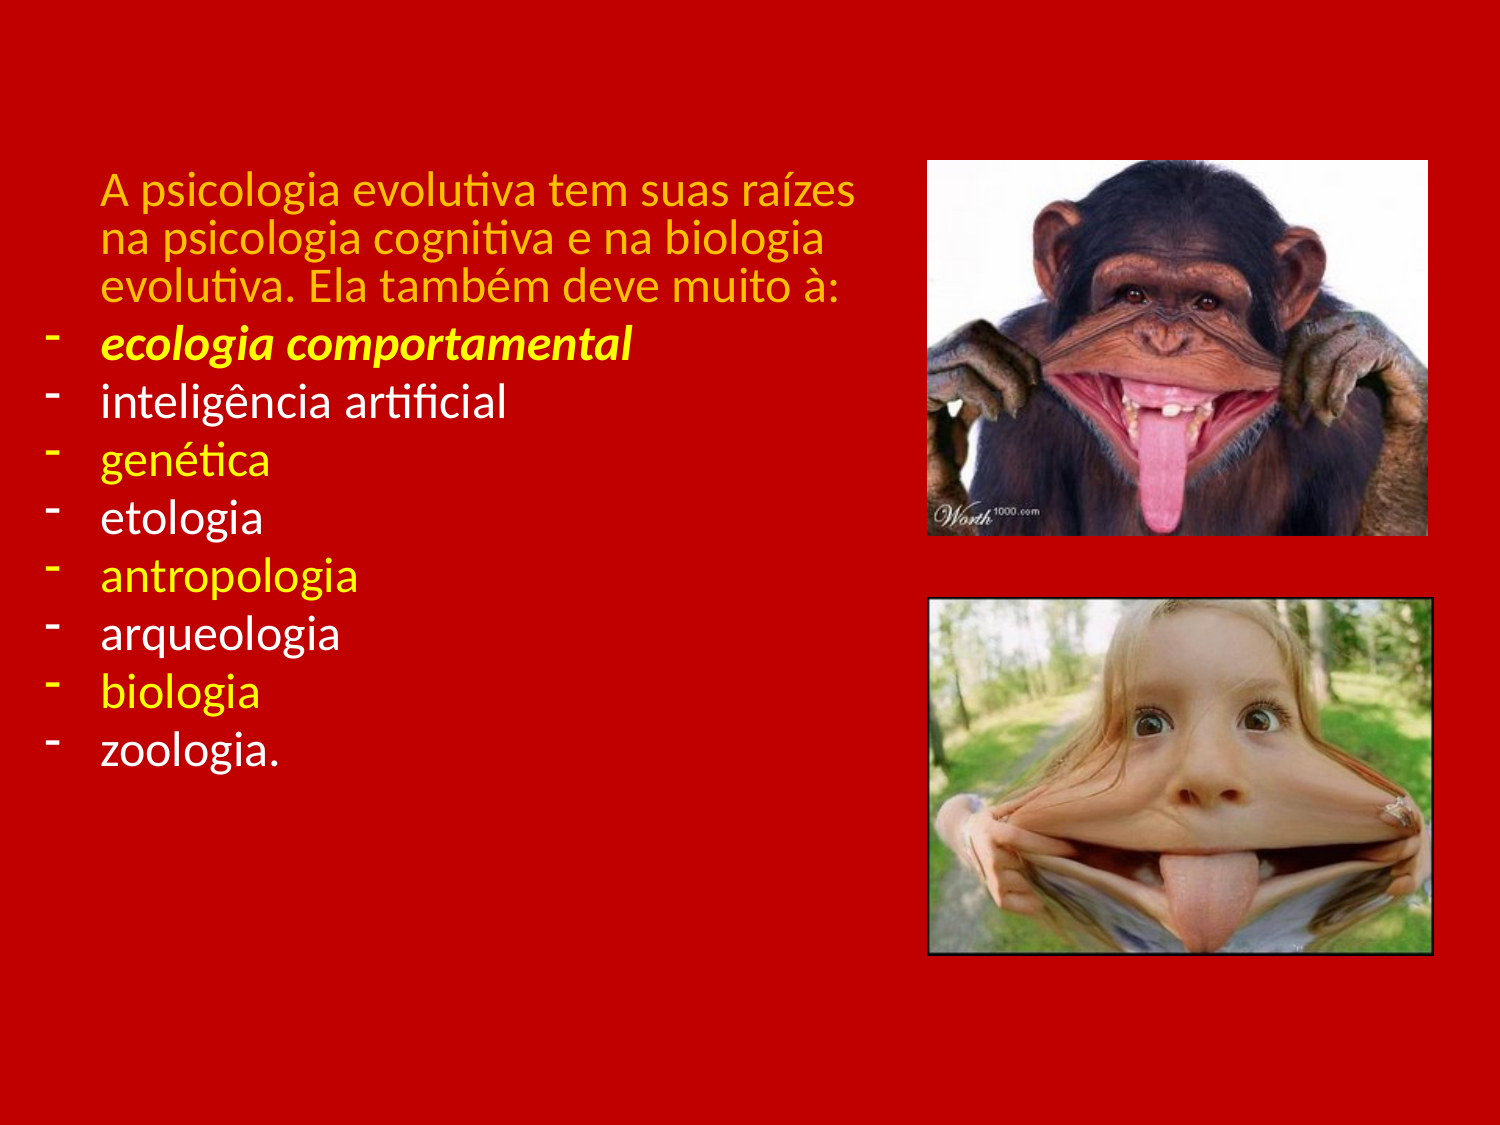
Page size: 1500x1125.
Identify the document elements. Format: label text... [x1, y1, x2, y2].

picture [926, 160, 1428, 537]
list A psicologia evolutiva tem suas raízes na psicologia cognitiva e na biologia evolutiva. Ela também deve muito à: ecologia comportamental inteligência artificial genética etologia antropologia arqueologia biologia zoologia. [29, 160, 906, 904]
picture [926, 597, 1435, 956]
